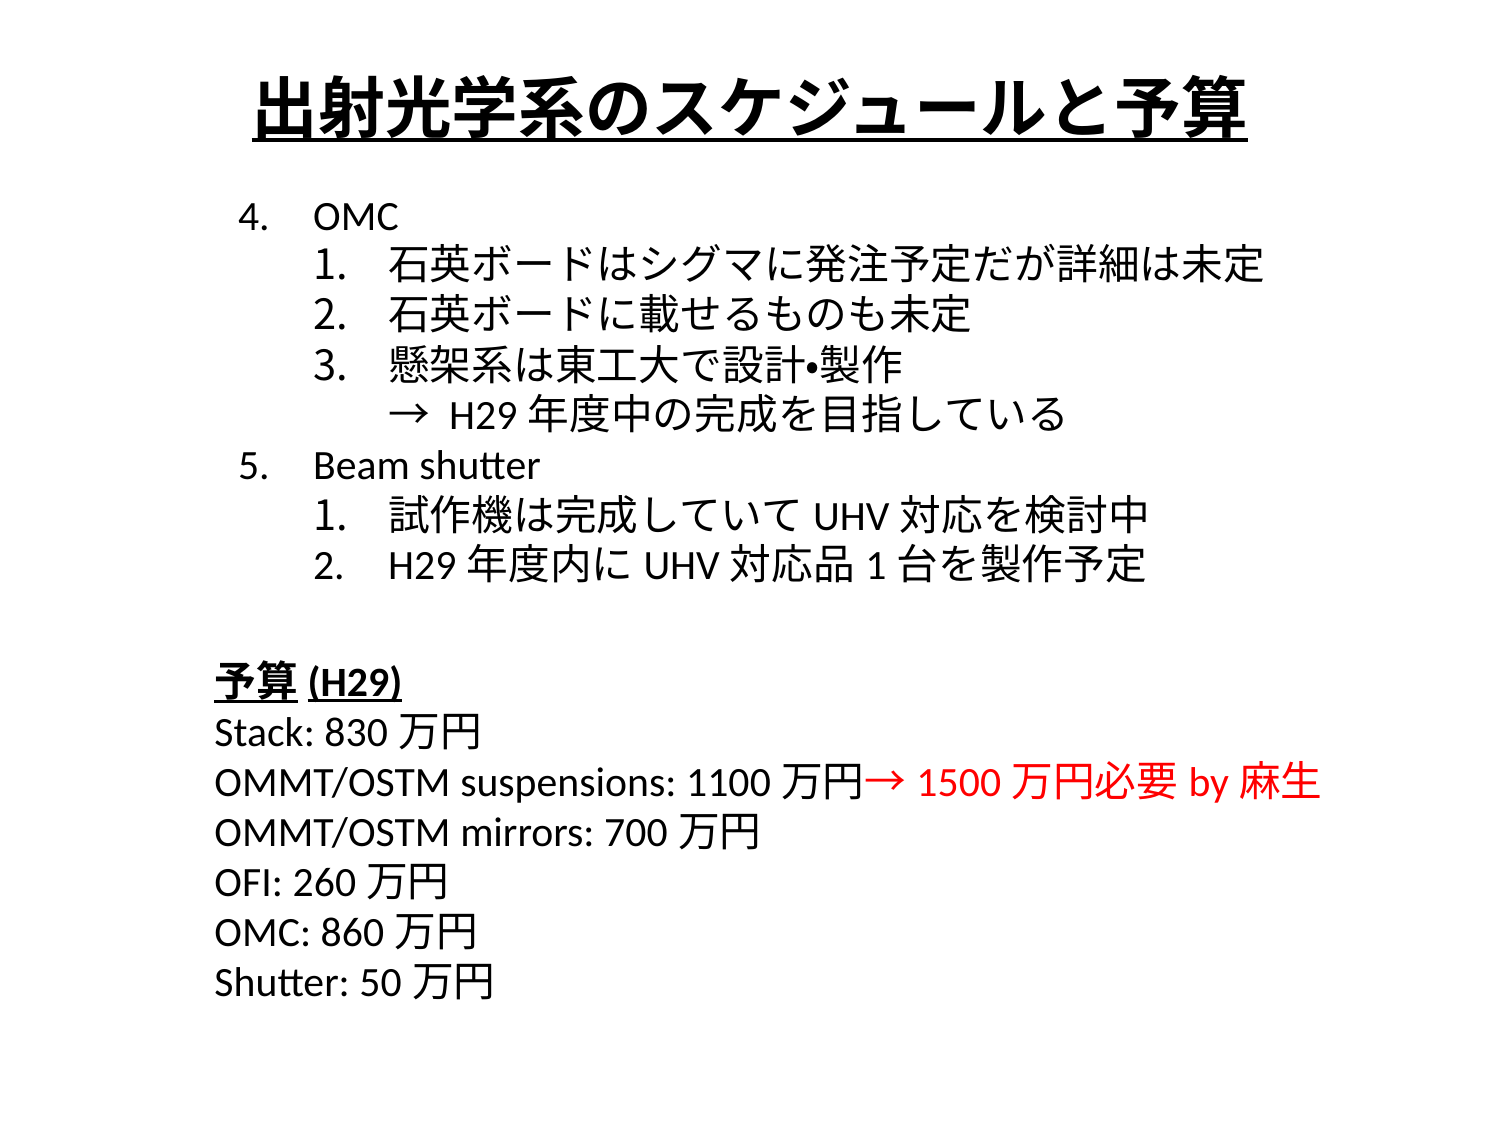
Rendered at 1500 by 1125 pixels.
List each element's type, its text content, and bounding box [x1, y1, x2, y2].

text_box 予算(H29) Stack: 830万円 OMMT/OSTM suspensions: 1100万円→1500万円必要by麻生 OMMT/OSTM mirrors: 700万円 OFI: 260万円 OMC: 860万円 Shutter: 50万円 [199, 647, 1338, 1013]
text_box OMC 石英ボードはシグマに発注予定だが詳細は未定 石英ボードに載せるものも未定 懸架系は東工大で設計・製作 → H29年度中の完成を目指している Beam shutter 試作機は完成していてUHV対応を検討中 H29年度内にUHV対応品1台を製作予定 [223, 180, 1280, 596]
title 出射光学系のスケジュールと予算 [103, 2, 1397, 220]
